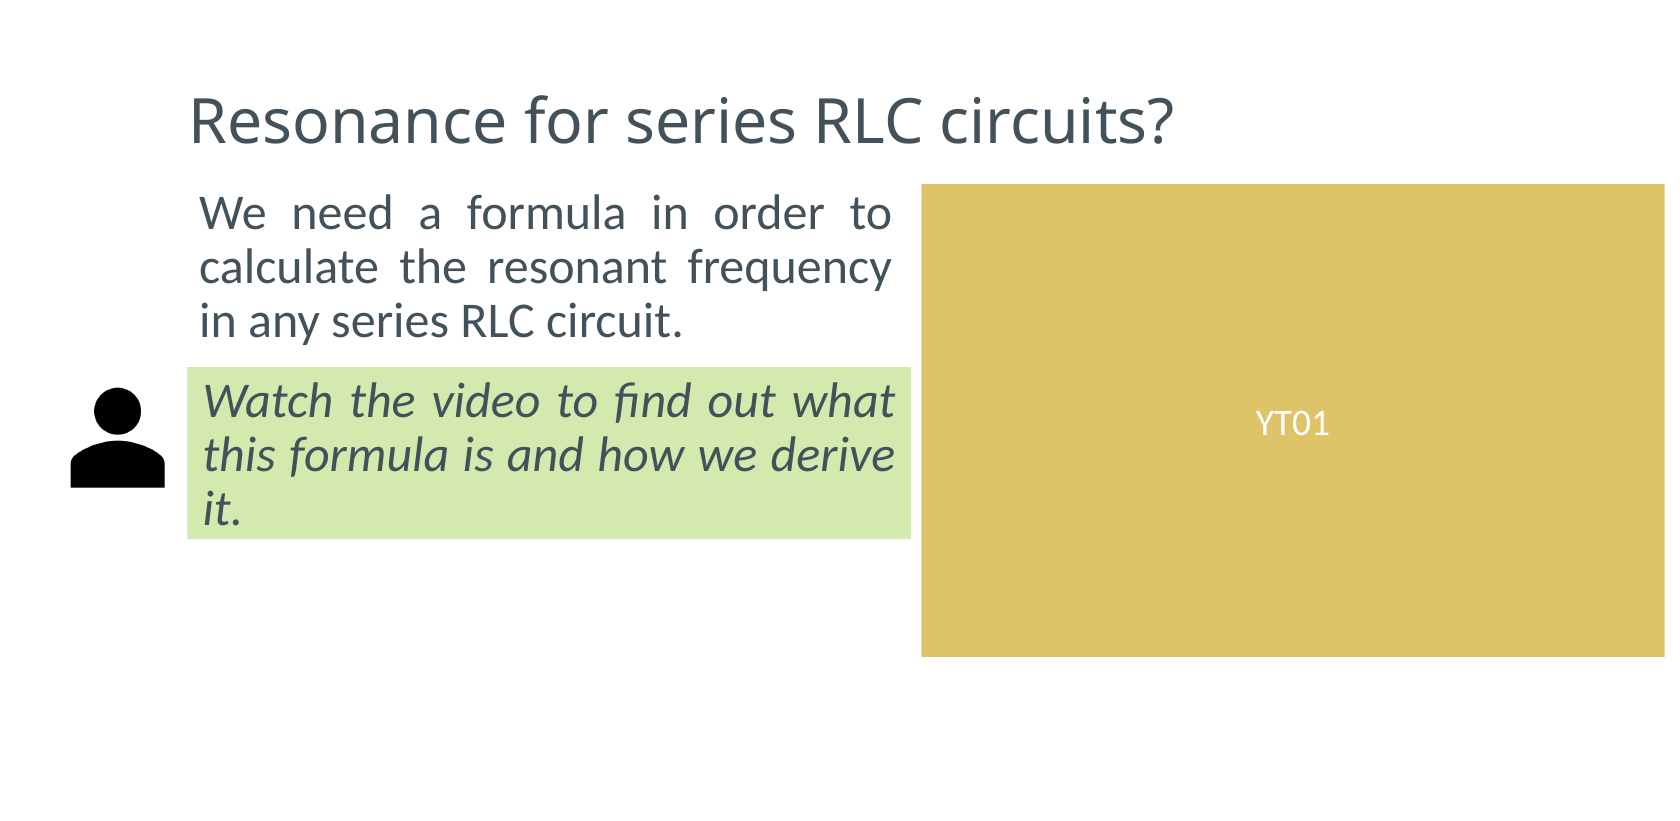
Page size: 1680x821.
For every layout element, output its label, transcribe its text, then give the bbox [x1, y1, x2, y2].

text_box Watch the video to find out what this formula is and how we derive it. [187, 367, 911, 540]
title Resonance for series RLC circuits? [173, 43, 1433, 203]
picture [47, 367, 188, 508]
text_box YT01 [920, 183, 1666, 658]
list We need a formula in order to calculate the resonant frequency in any series RLC circuit. [184, 179, 908, 352]
